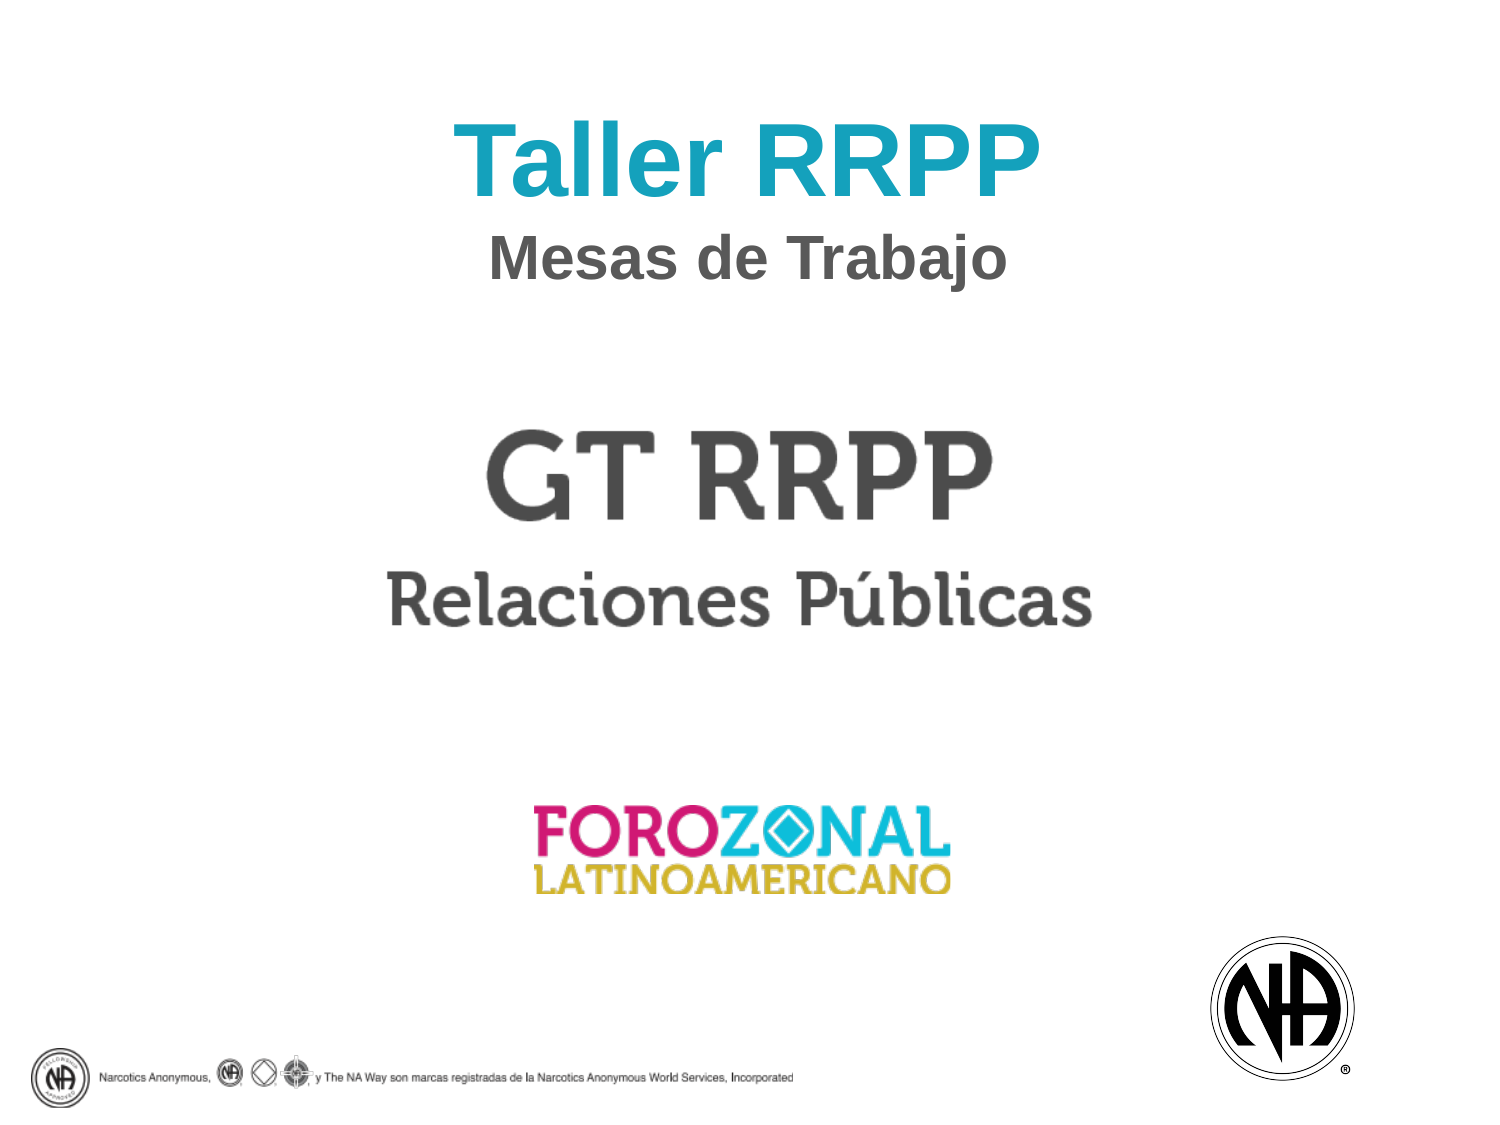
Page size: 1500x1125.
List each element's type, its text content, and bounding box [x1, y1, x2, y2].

text_box Taller RRPP Mesas de Trabajo [109, 85, 1387, 300]
picture [1210, 935, 1355, 1081]
picture [533, 805, 951, 894]
picture [30, 1048, 794, 1108]
picture [383, 413, 1094, 644]
